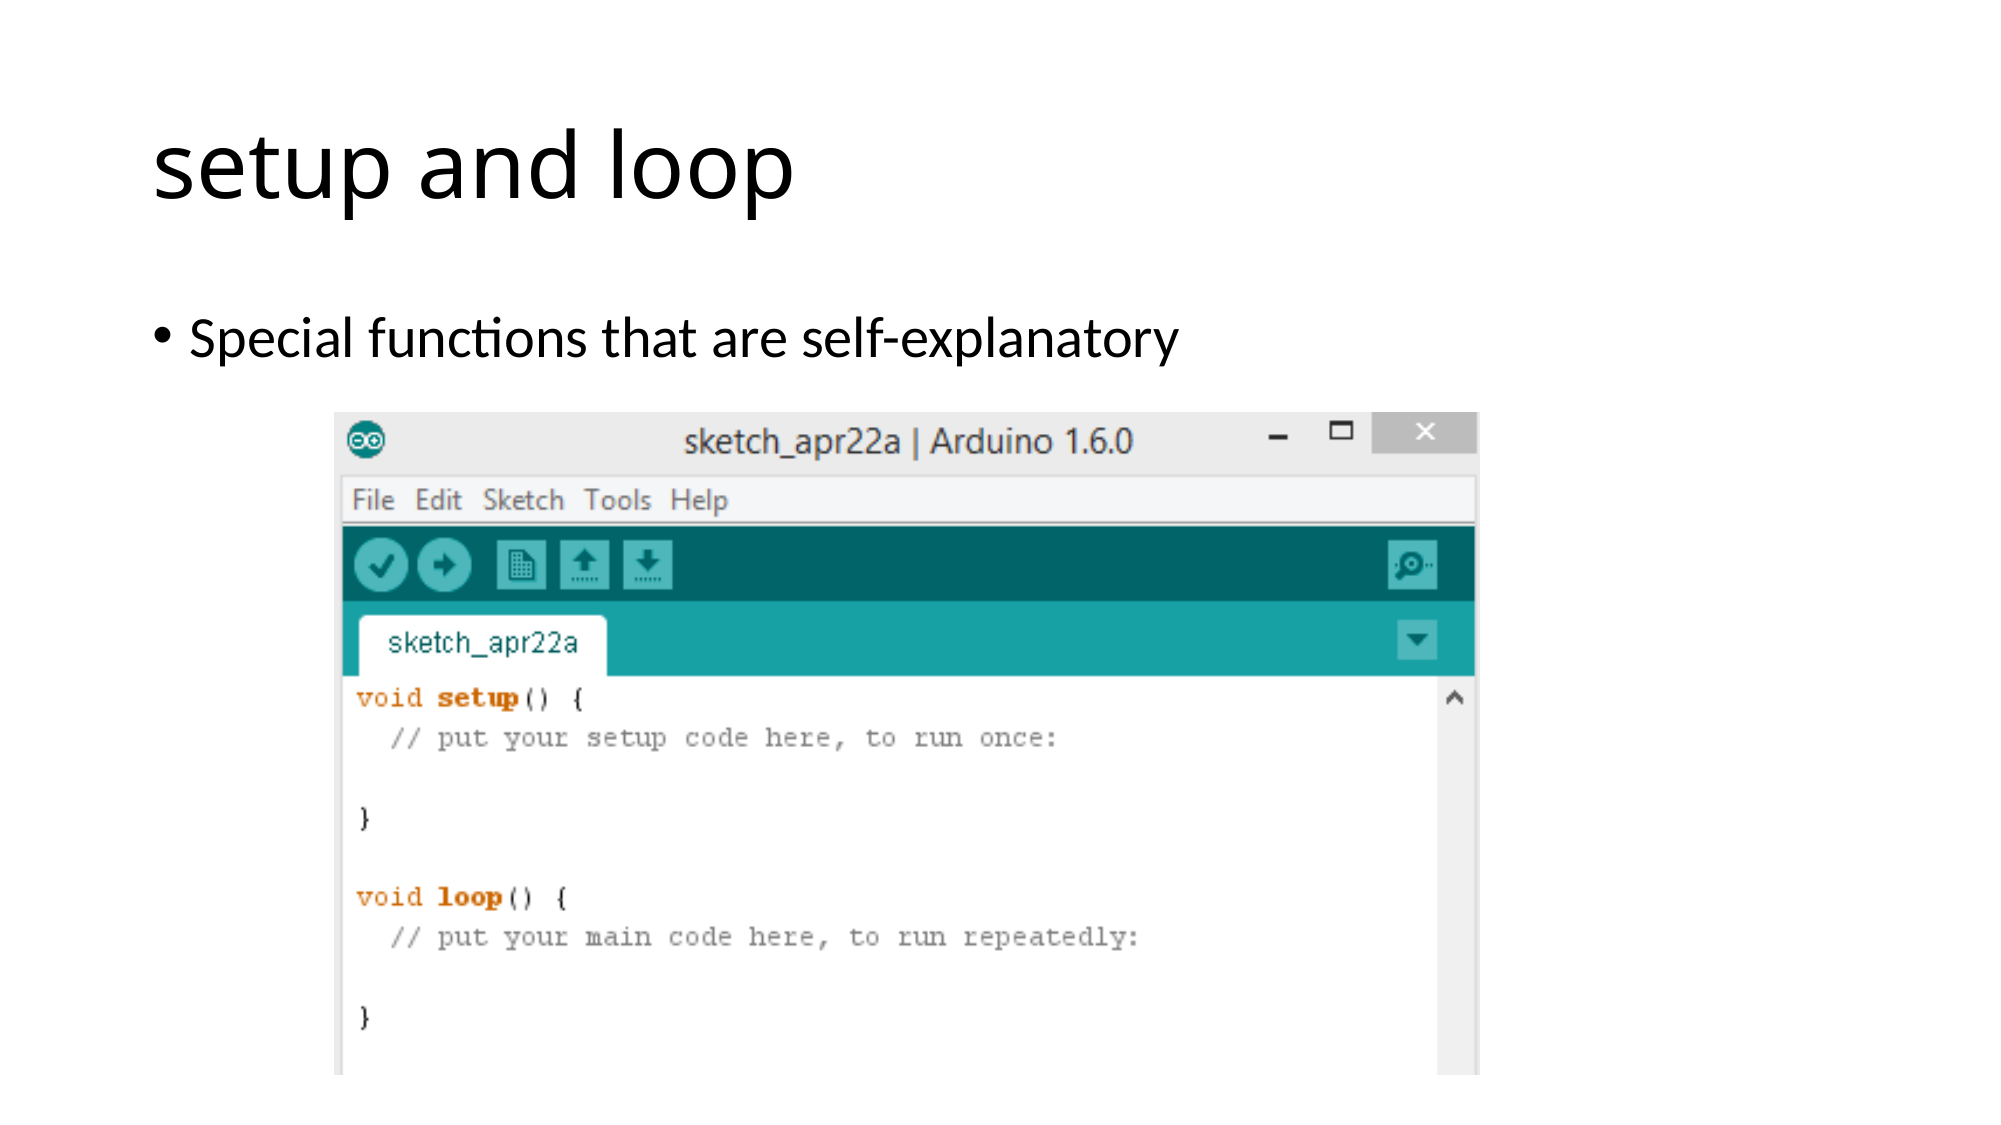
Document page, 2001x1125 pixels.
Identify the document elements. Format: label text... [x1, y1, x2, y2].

picture [334, 412, 1480, 1075]
title setup and loop [137, 59, 1863, 278]
list Special functions that are self-explanatory [137, 299, 1863, 1014]
